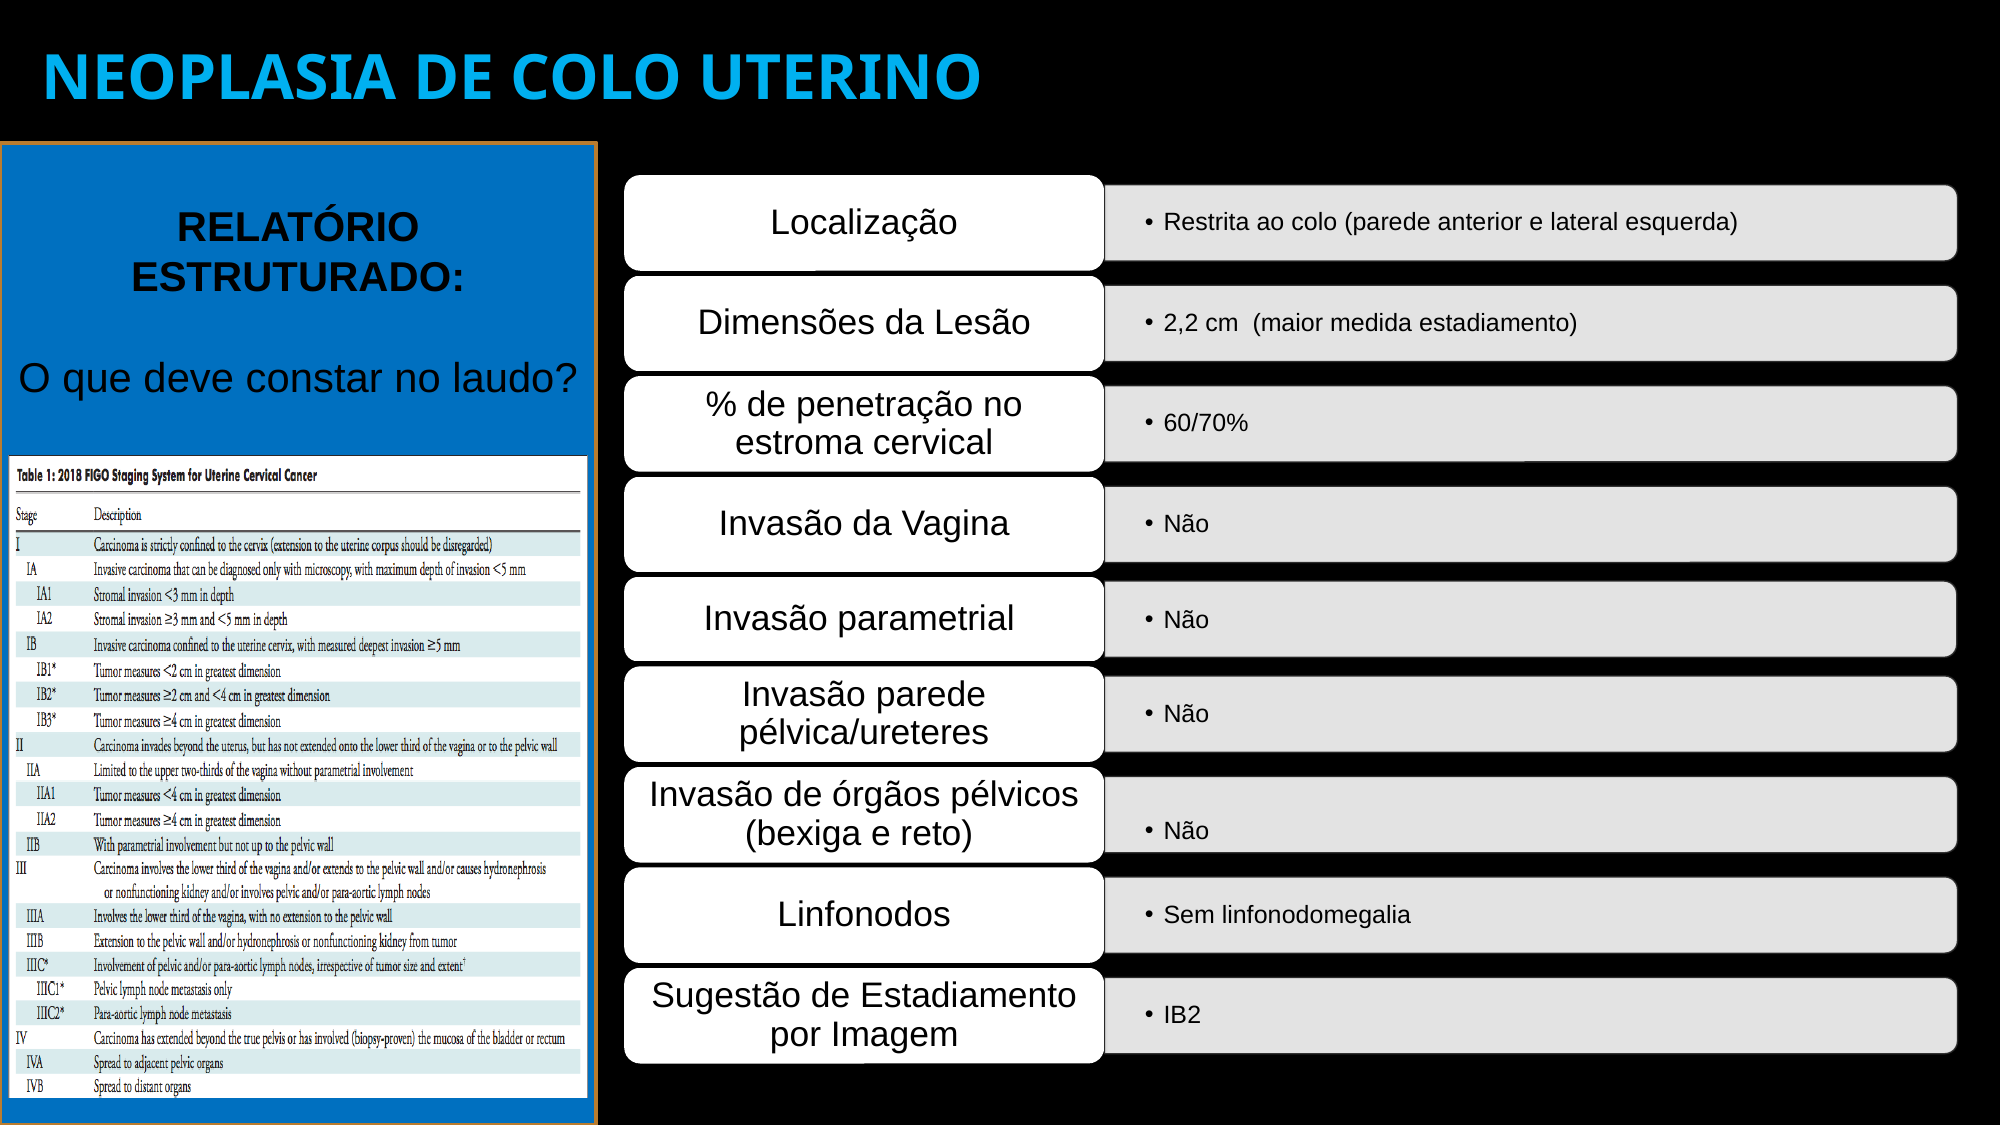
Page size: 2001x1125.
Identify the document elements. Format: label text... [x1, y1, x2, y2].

text_box RELATÓRIO ESTRUTURADO: O que deve constar no laudo? [0, 142, 597, 1125]
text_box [623, 174, 1958, 1064]
picture [8, 455, 588, 1099]
title NEOPLASIA DE COLO UTERINO [26, 22, 1485, 126]
